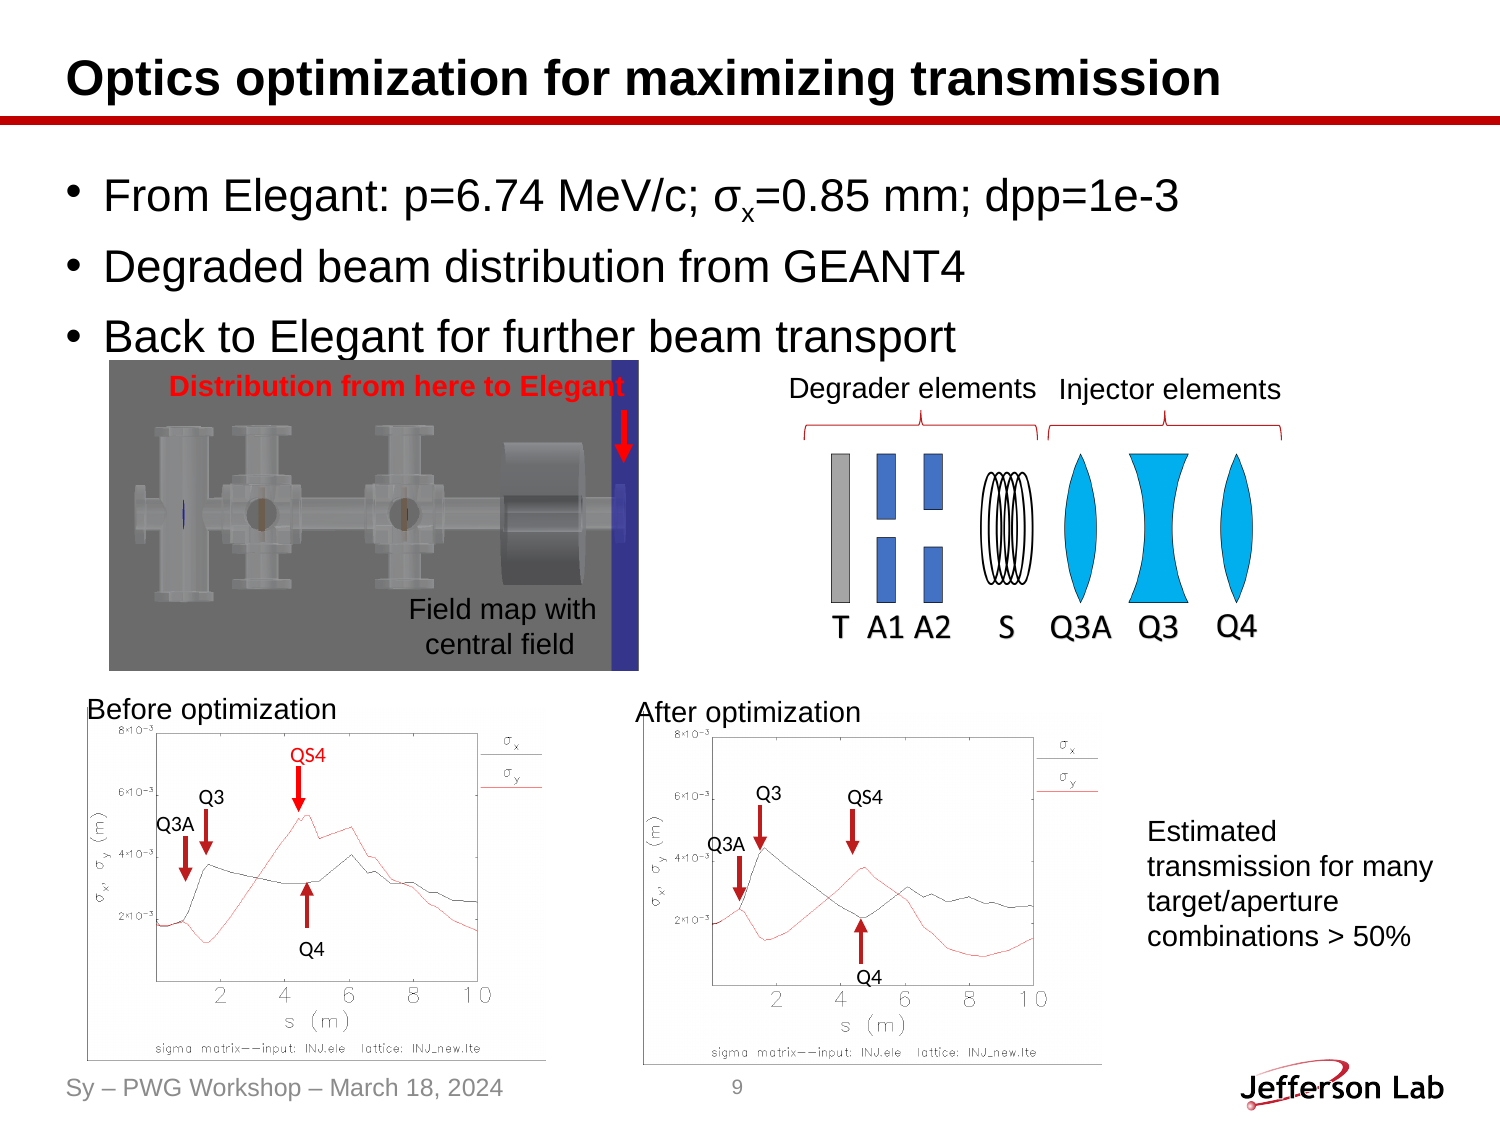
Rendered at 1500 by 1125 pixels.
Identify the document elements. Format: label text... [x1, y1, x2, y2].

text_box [87, 707, 546, 1061]
text_box [803, 410, 1038, 441]
picture [808, 453, 1281, 672]
text_box Degrader elements [773, 362, 1081, 412]
text_box Injector elements [1043, 363, 1351, 414]
picture [1238, 1051, 1457, 1122]
text_box Estimated transmission for many target/aperture combinations > 50% [1132, 804, 1452, 960]
text_box Distribution from here to Elegant [138, 359, 656, 410]
footer Sy – PWG Workshop – March 18, 2024 [50, 1060, 694, 1112]
text_box After optimization [620, 685, 927, 736]
list From Elegant: p=6.74 MeV/c; σx=0.85 mm; dpp=1e-3 Degraded beam distribution from GEANT4 Back to Elegant for further beam transport [50, 158, 1440, 1042]
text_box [643, 711, 1102, 1065]
text_box [1047, 410, 1282, 441]
slide_number 9 [694, 1065, 782, 1111]
title Optics optimization for maximizing transmission [50, 39, 1440, 120]
text_box Before optimization [71, 683, 379, 733]
picture [108, 360, 639, 672]
